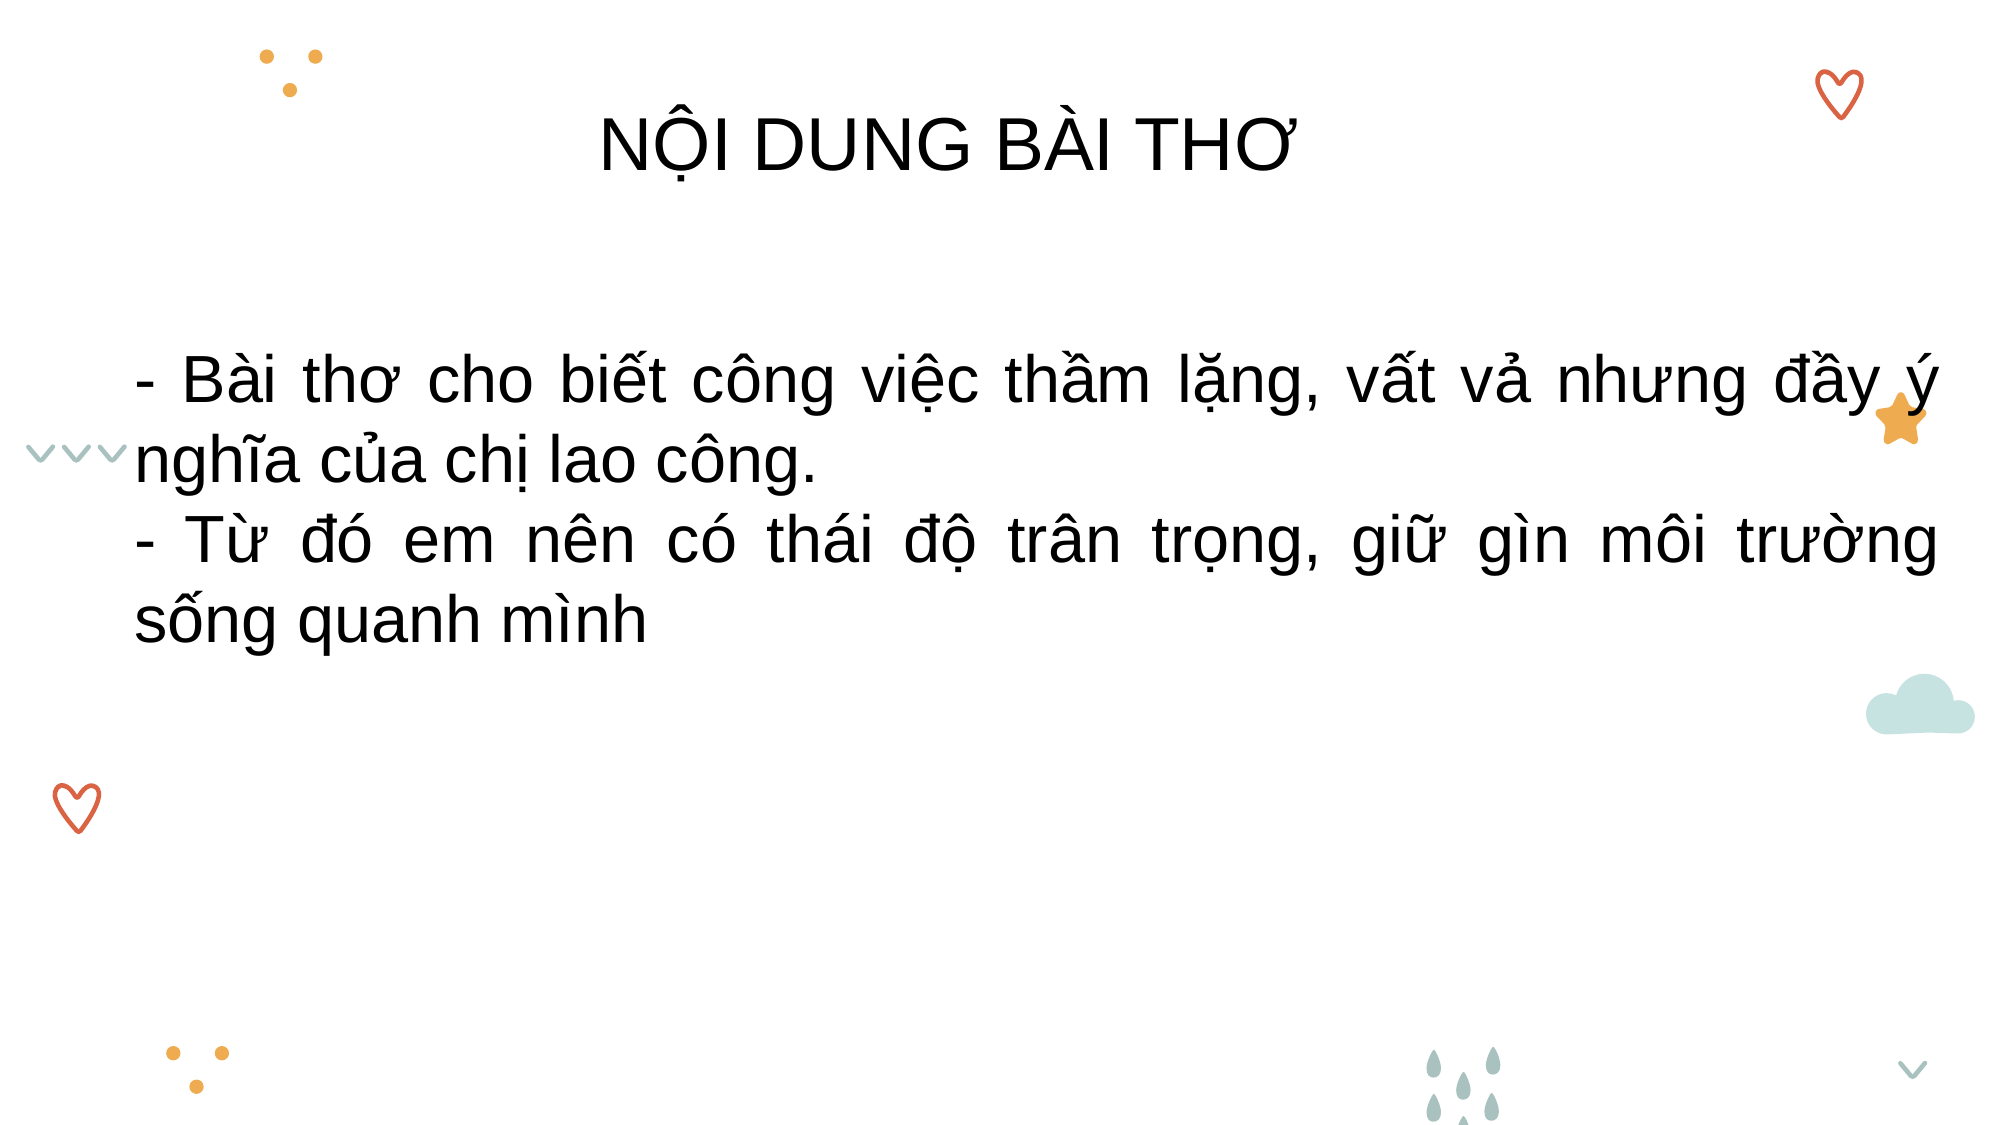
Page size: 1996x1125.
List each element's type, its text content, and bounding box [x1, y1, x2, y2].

text_box NỘI DUNG BÀI THƠ [583, 88, 1362, 193]
text_box - Bài thơ cho biết công việc thầm lặng, vất vả nhưng đầy ý nghĩa của chị lao công. - Từ đó em nên có thái độ trân trọng, giữ gìn môi trường sống quanh mình [119, 328, 1957, 664]
